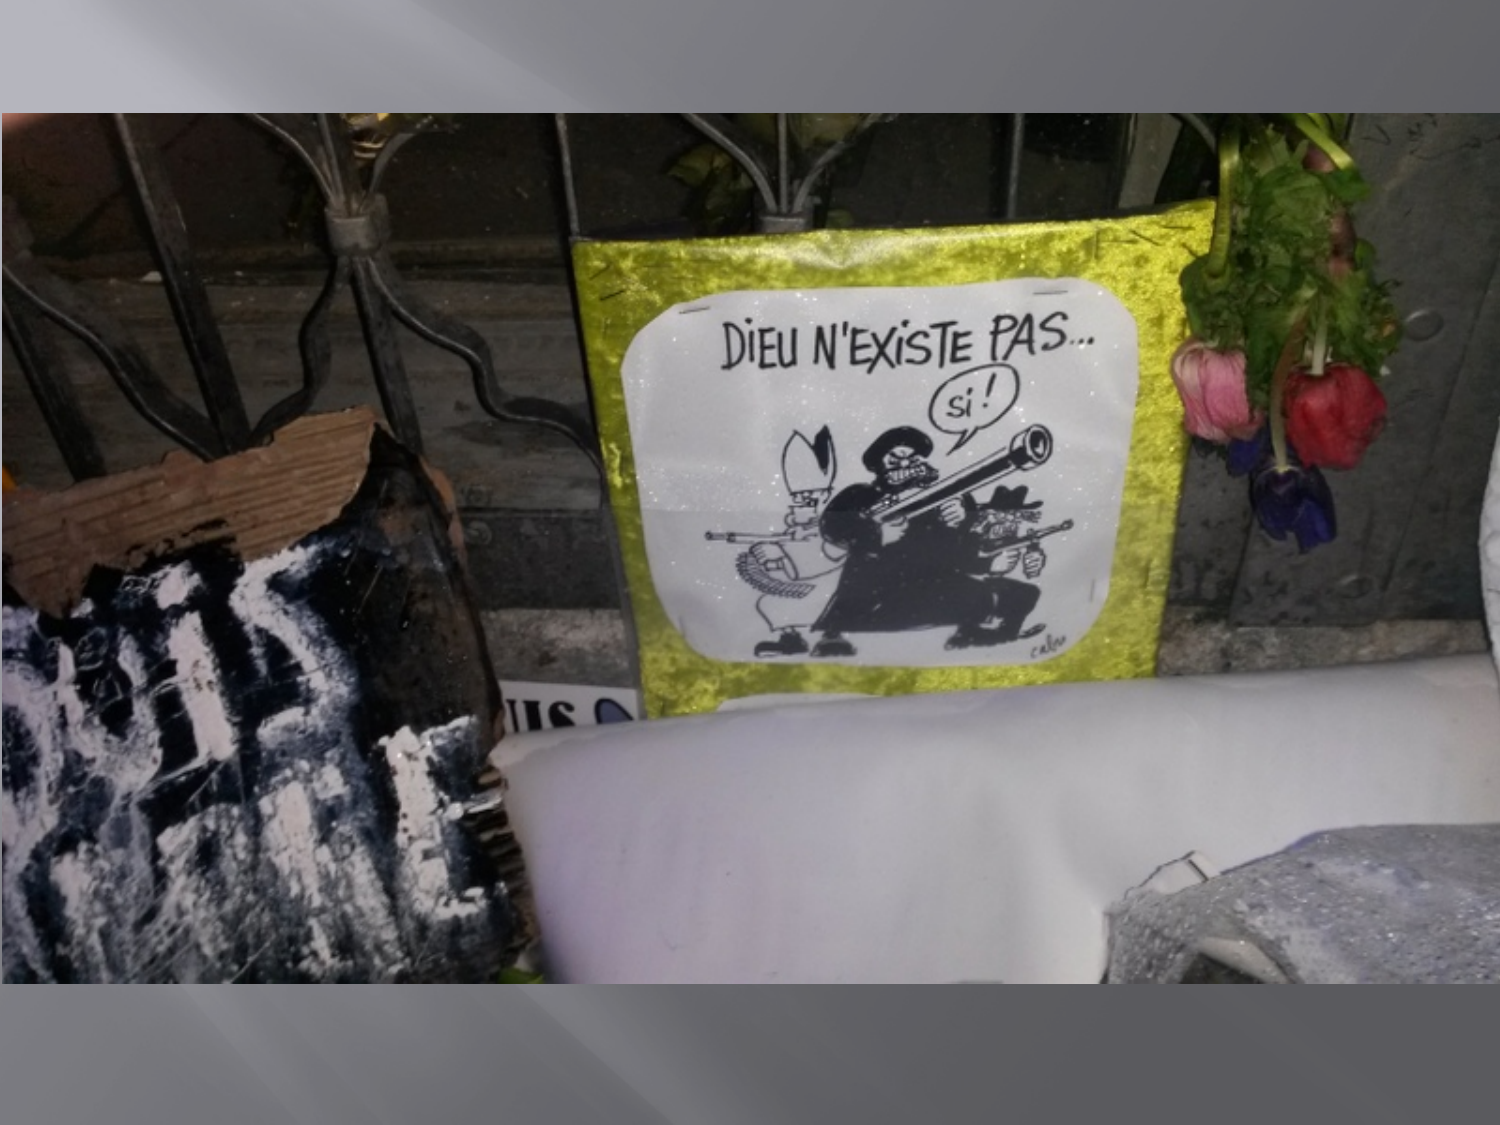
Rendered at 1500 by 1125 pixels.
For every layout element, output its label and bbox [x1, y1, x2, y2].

picture [2, 113, 1500, 985]
